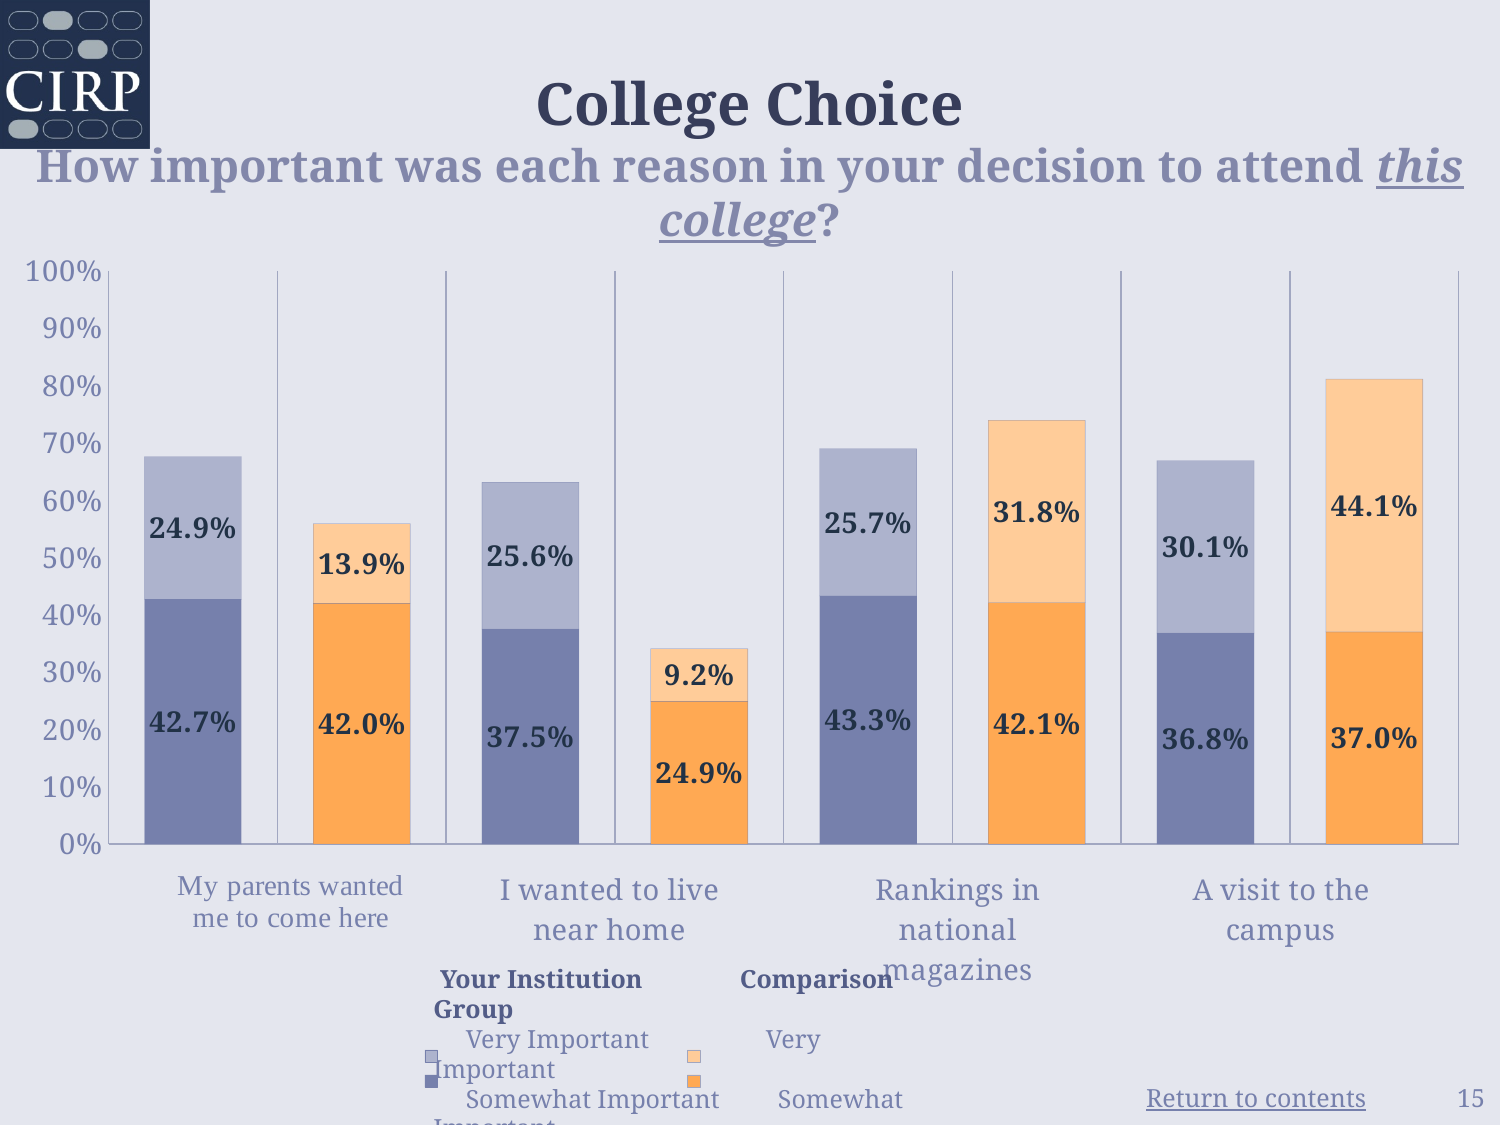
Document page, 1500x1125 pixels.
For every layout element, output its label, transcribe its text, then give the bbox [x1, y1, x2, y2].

text_box [687, 1074, 700, 1088]
chart [24, 249, 1460, 988]
text_box Your Institution Comparison Group Very Important Very Important Somewhat Important Somewhat Important [399, 996, 938, 1125]
text_box [687, 1049, 700, 1063]
text_box [424, 1049, 438, 1063]
picture [0, 0, 150, 62]
slide_number 15 [1374, 1049, 1500, 1125]
title College Choice How important was each reason in your decision to attend this college? [0, 62, 1500, 251]
text_box [424, 1074, 438, 1088]
